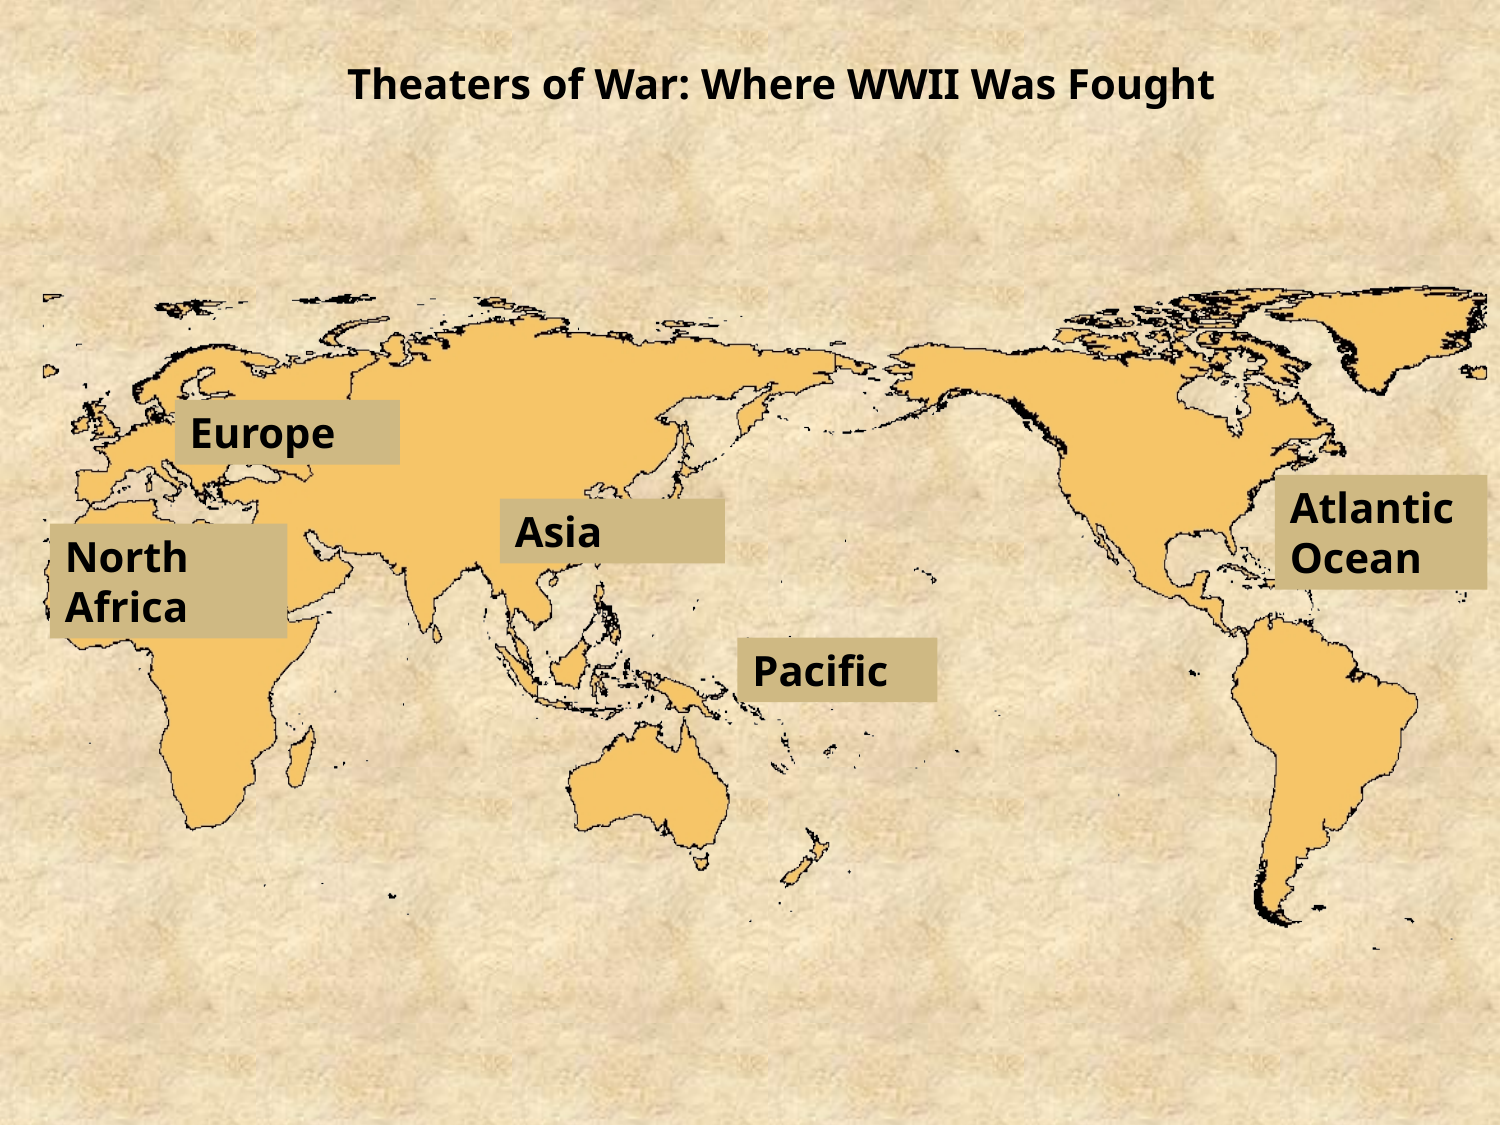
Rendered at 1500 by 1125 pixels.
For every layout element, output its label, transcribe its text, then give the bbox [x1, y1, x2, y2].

picture [0, 0, 1500, 1125]
text_box Theaters of War: Where WWII Was Fought [87, 50, 1475, 115]
